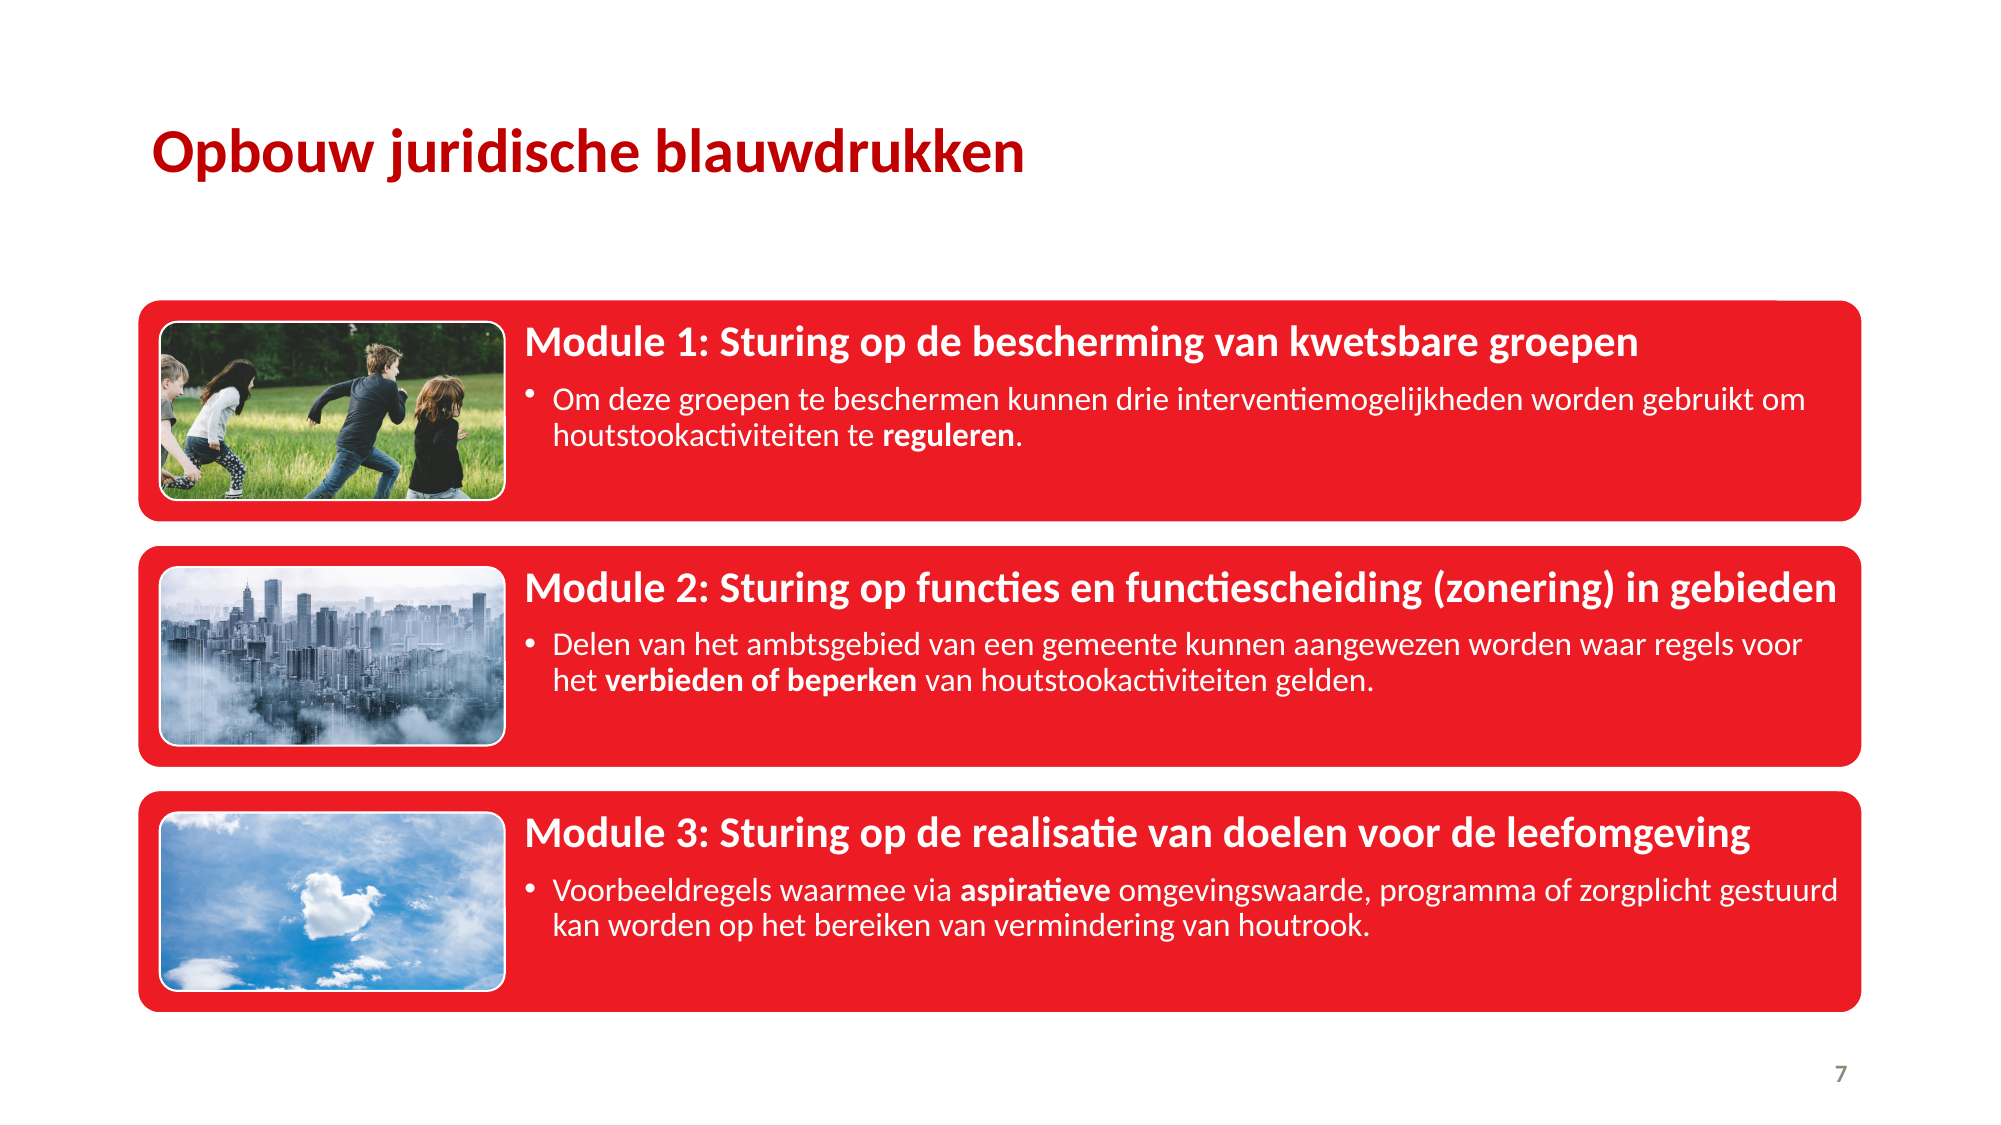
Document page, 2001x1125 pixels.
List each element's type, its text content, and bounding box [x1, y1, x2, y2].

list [137, 299, 1863, 1014]
slide_number 7 [1631, 1042, 1863, 1103]
title Opbouw juridische blauwdrukken [137, 59, 1863, 245]
